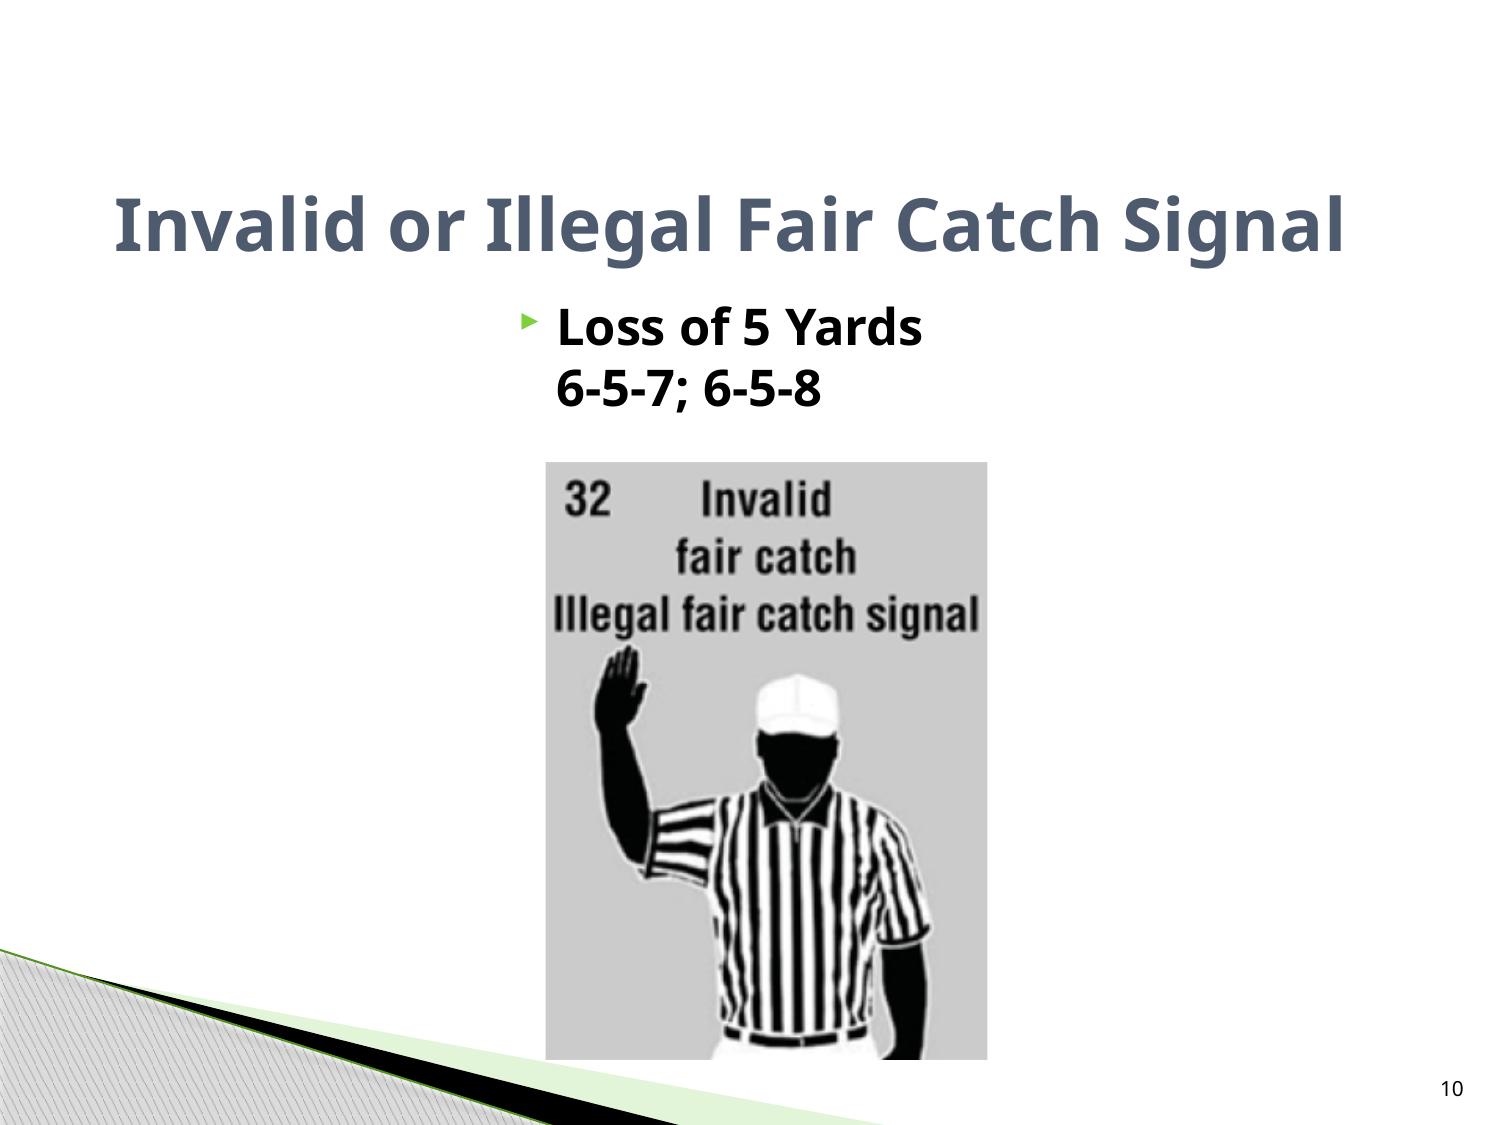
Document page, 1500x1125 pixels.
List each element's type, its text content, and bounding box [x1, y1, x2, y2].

picture [545, 462, 988, 1060]
title Invalid or Illegal Fair Catch Signal [99, 137, 1413, 307]
slide_number 10 [1418, 1051, 1479, 1112]
list Loss of 5 Yards 6-5-7; 6-5-8 [487, 307, 1004, 425]
